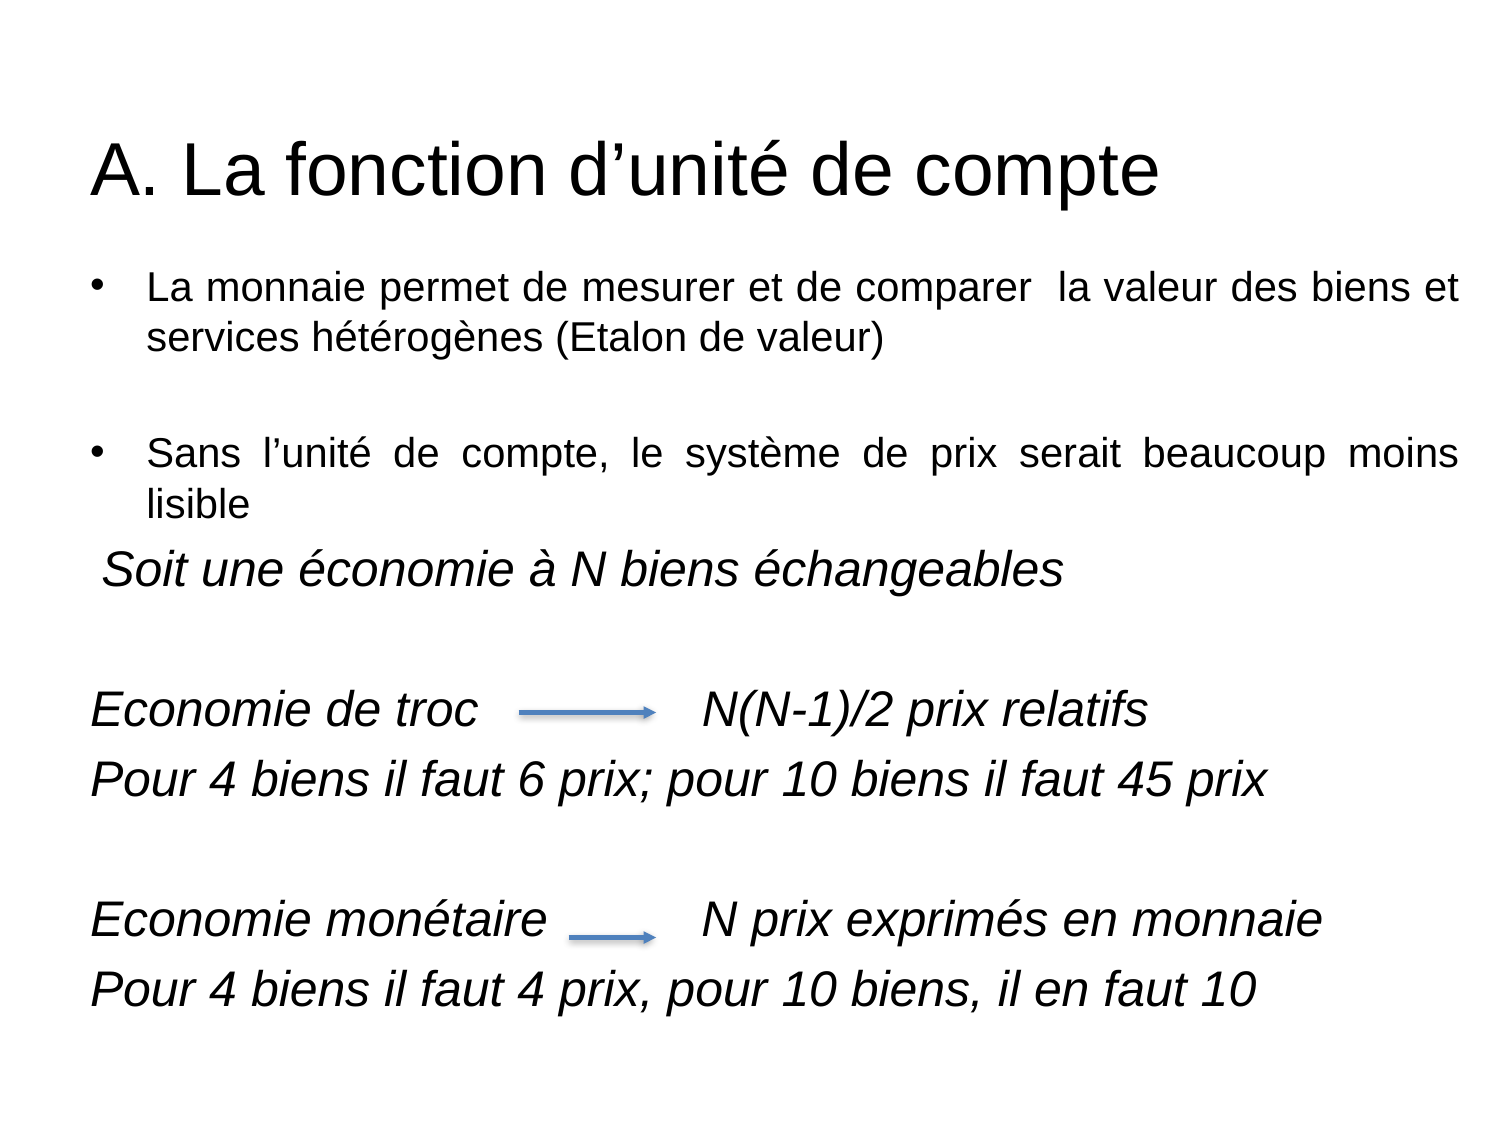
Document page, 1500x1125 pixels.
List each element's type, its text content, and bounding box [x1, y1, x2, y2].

list A. La fonction d’unité de compte La monnaie permet de mesurer et de comparer la valeur des biens et services hétérogènes (Etalon de valeur) Sans l’unité de compte, le système de prix serait beaucoup moins lisible Soit une économie à N biens échangeables Economie de troc N(N-1)/2 prix relatifs Pour 4 biens il faut 6 prix; pour 10 biens il faut 45 prix Economie monétaire N prix exprimés en monnaie Pour 4 biens il faut 4 prix, pour 10 biens, il en faut 10 [75, 62, 1475, 1100]
